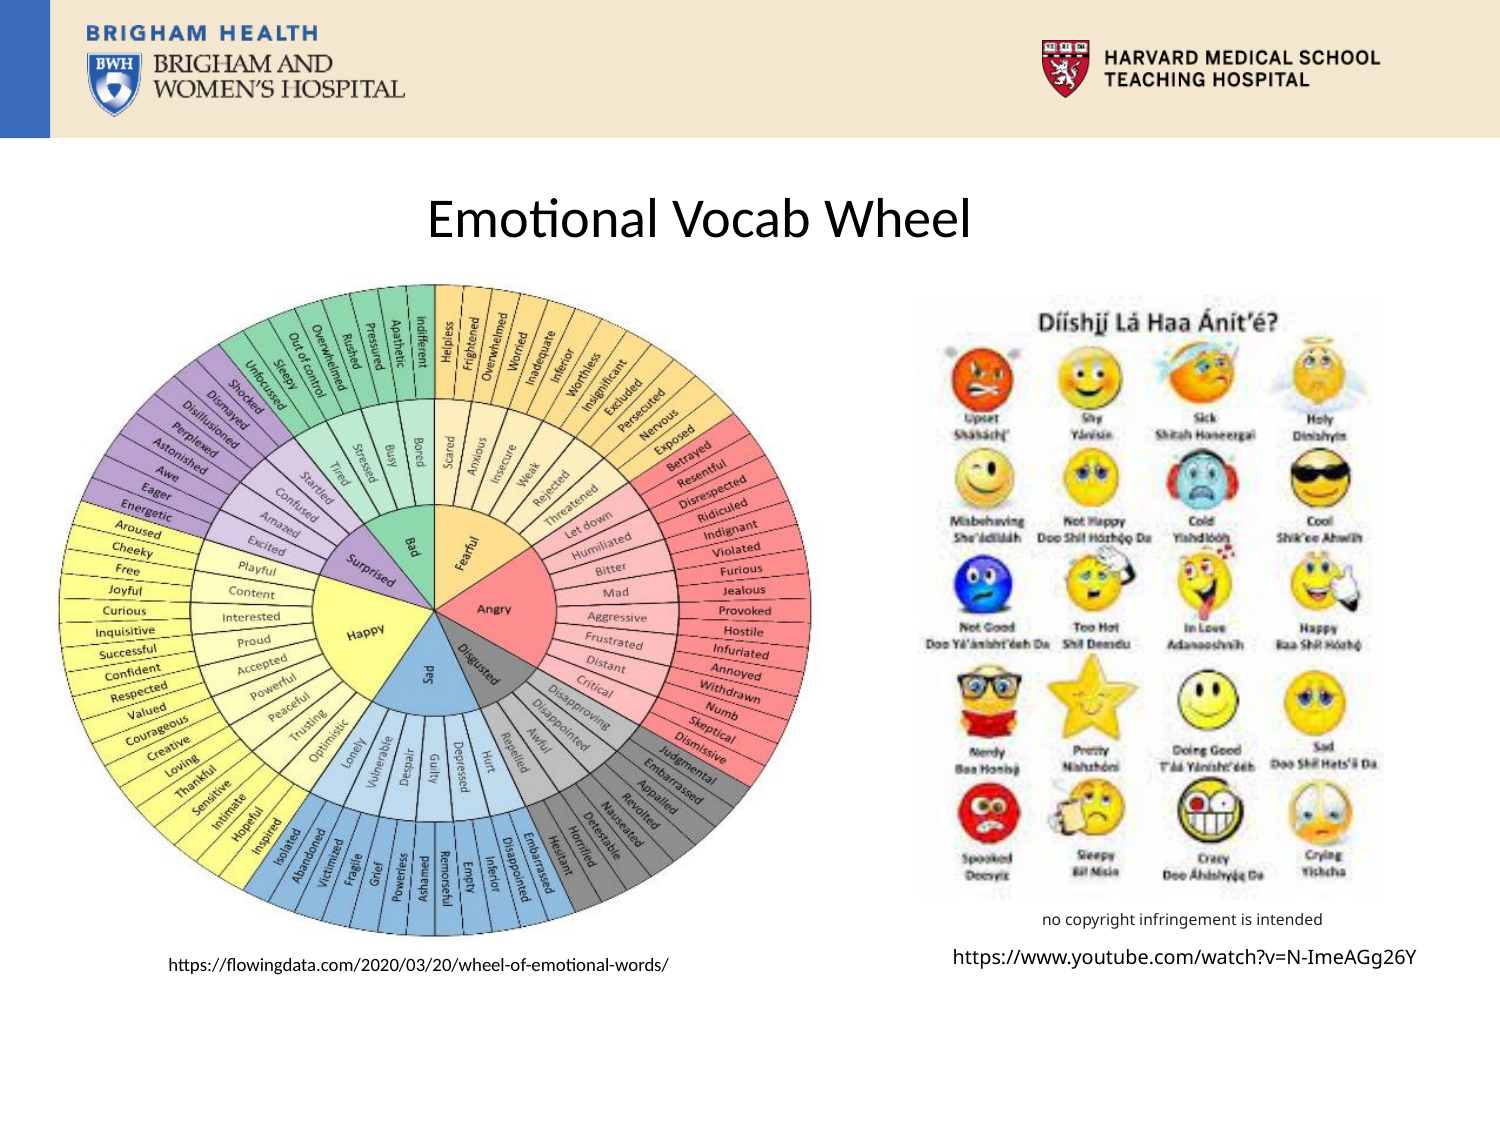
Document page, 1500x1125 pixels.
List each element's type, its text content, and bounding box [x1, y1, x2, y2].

text_box https://www.youtube.com/watch?v=N-ImeAGg26Y [941, 933, 1453, 980]
picture [87, 25, 405, 117]
picture [1041, 39, 1381, 99]
text_box no copyright infringement is intended [954, 902, 1411, 937]
picture [918, 295, 1384, 900]
picture [46, 275, 822, 946]
text_box https://flowingdata.com/2020/03/20/wheel-of-emotional-words/ [153, 946, 715, 983]
list Emotional Vocab Wheel [57, 181, 1343, 296]
